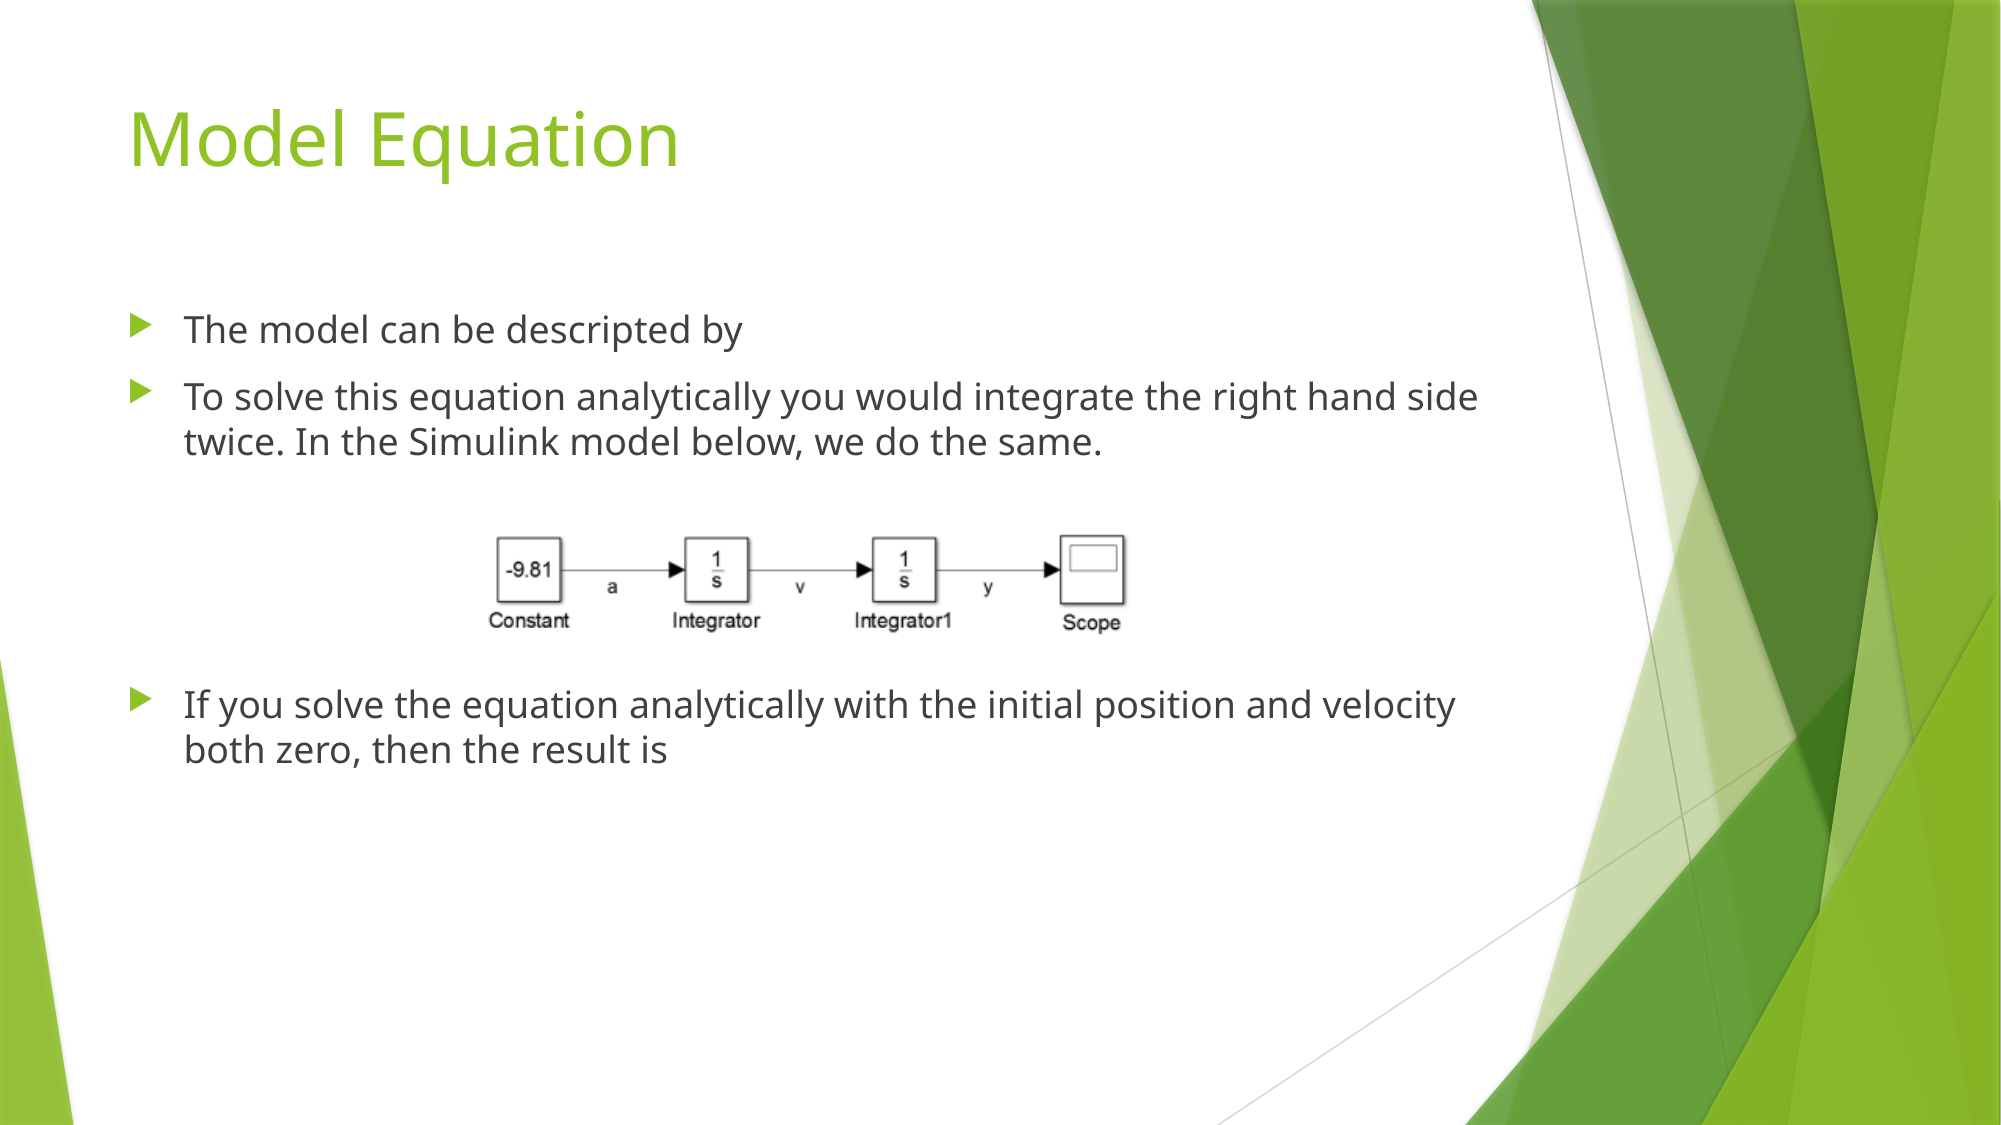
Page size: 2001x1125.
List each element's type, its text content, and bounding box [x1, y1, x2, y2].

title Model Equation [112, 84, 1513, 332]
picture [478, 506, 1147, 661]
